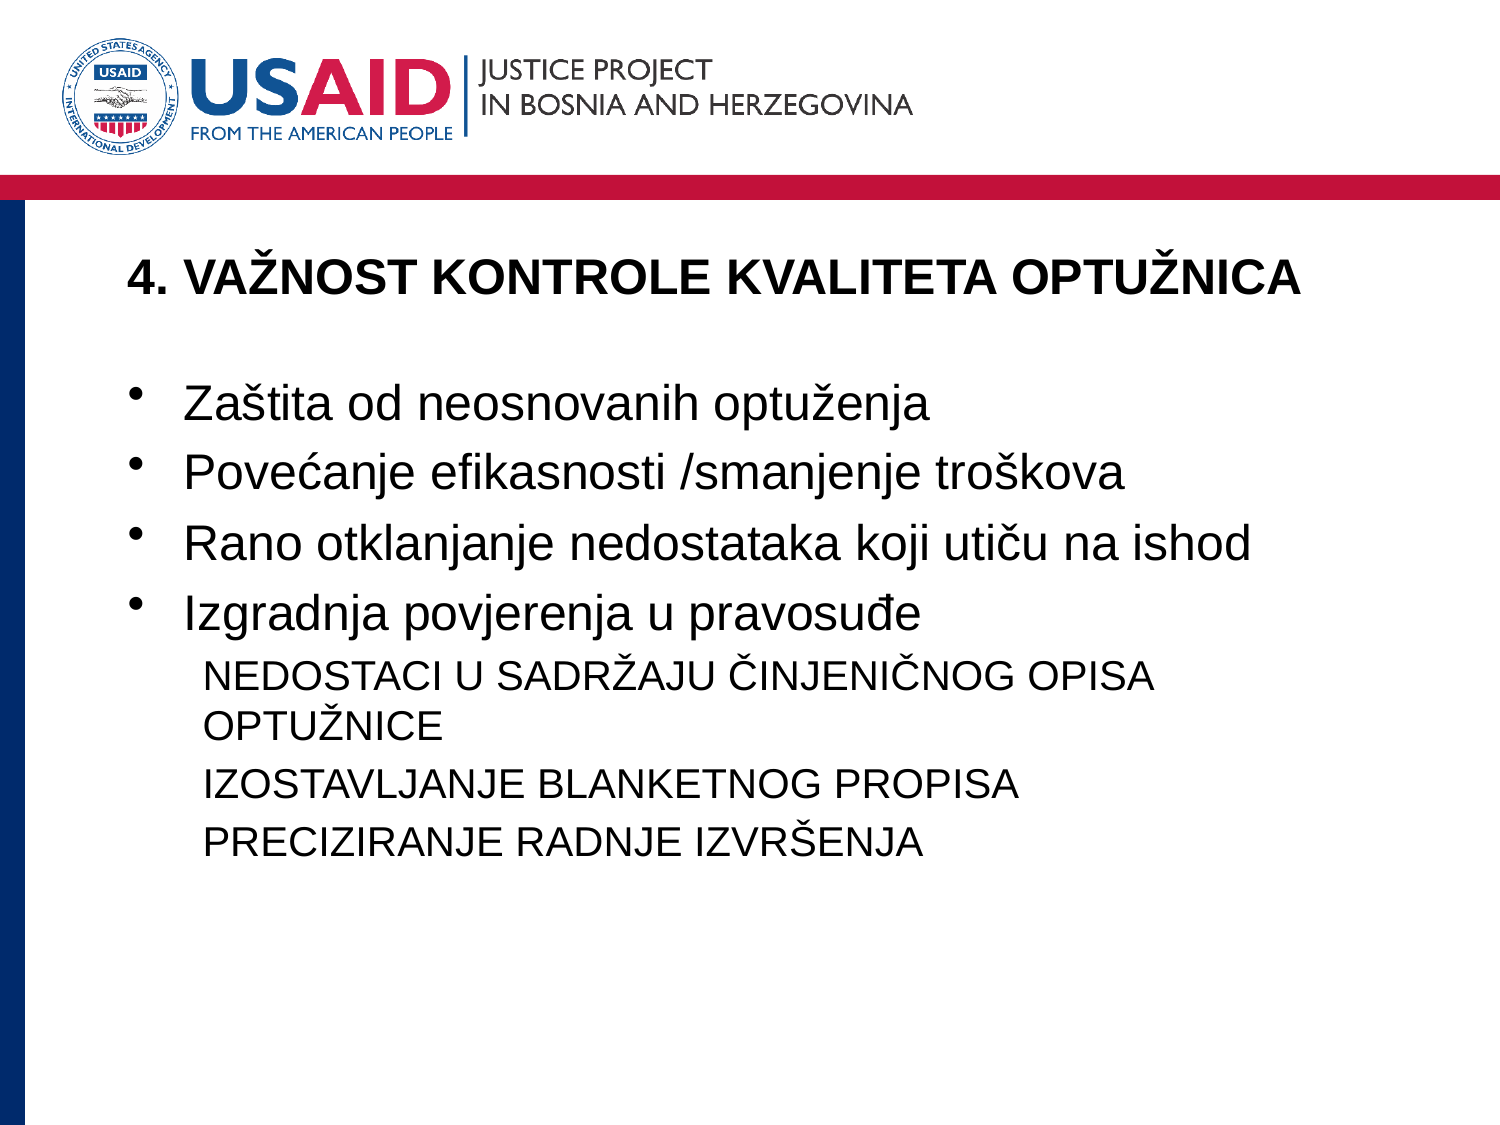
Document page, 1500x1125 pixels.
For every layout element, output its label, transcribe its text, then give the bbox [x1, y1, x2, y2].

picture [62, 38, 913, 155]
title 4. VAŽNOST KONTROLE KVALITETA OPTUŽNICA [112, 237, 1388, 338]
list Zaštita od neosnovanih optuženja Povećanje efikasnosti /smanjenje troškova Rano otklanjanje nedostataka koji utiču na ishod Izgradnja povjerenja u pravosuđe NEDOSTACI U SADRŽAJU ČINJENIČNOG OPISA OPTUŽNICE IZOSTAVLJANJE BLANKETNOG PROPISA PRECIZIRANJE RADNJE IZVRŠENJA [112, 362, 1388, 1000]
